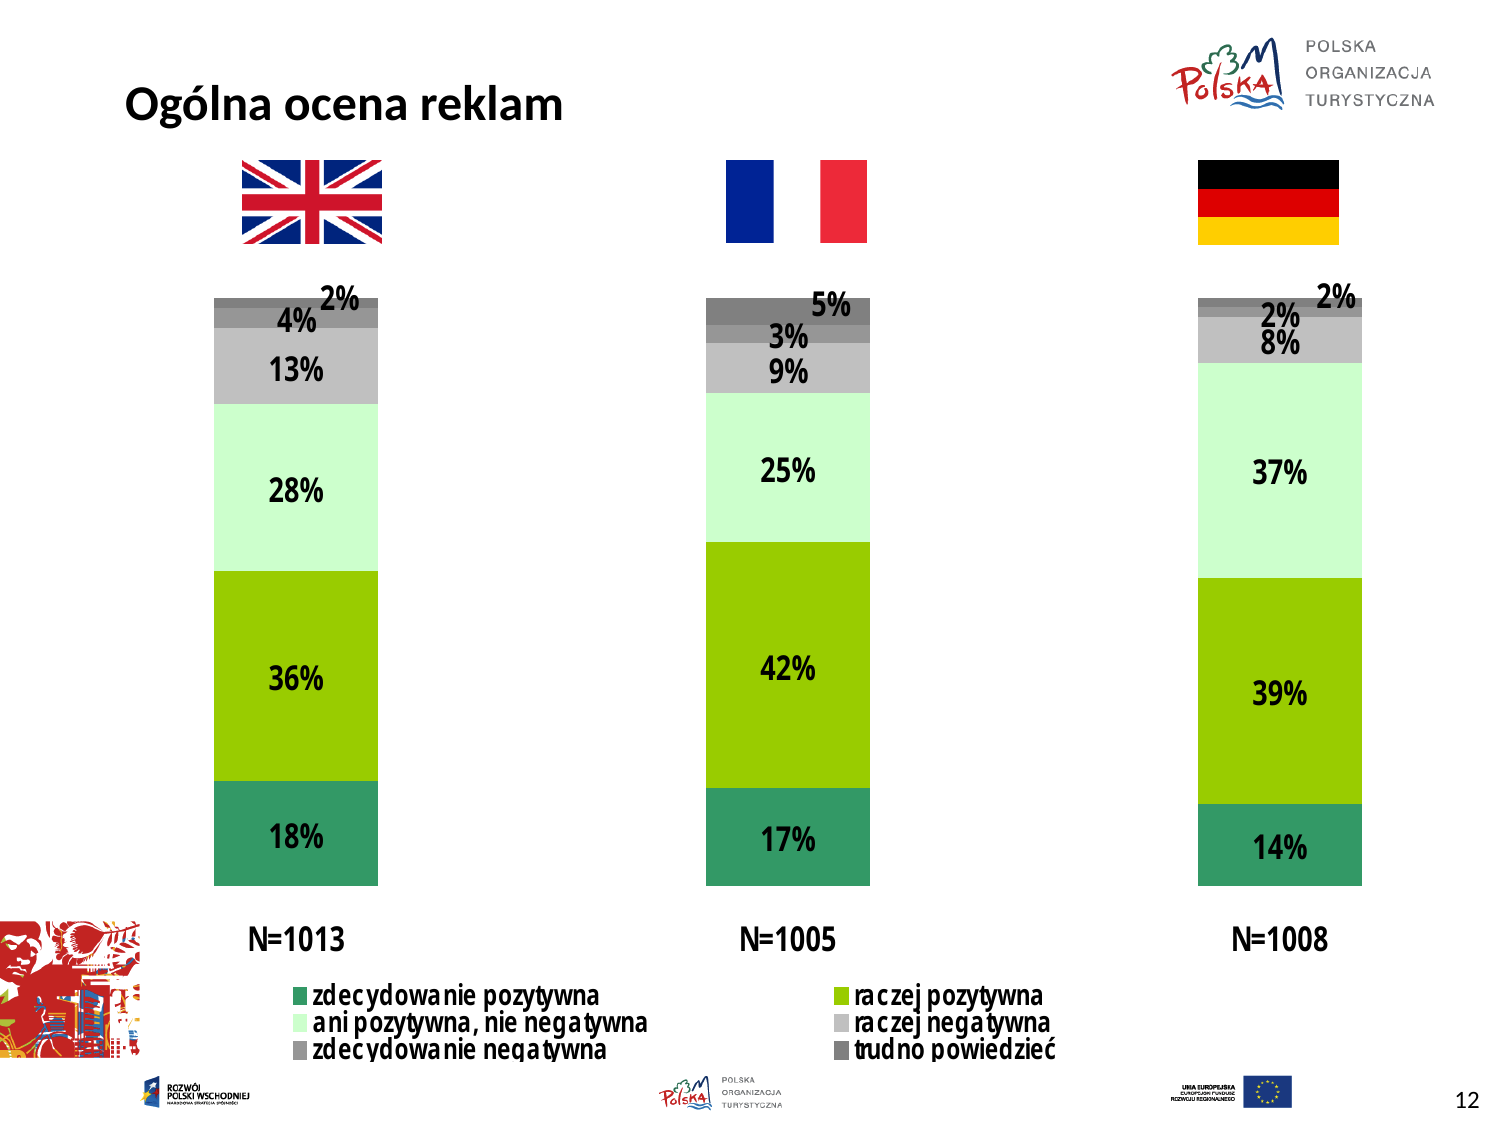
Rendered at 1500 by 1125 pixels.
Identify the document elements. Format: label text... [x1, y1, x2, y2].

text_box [111, 172, 1448, 1071]
text_box 12 [1404, 1076, 1500, 1125]
picture [0, 0, 1500, 1125]
text_box Ogólna ocena reklam [125, 24, 1353, 171]
